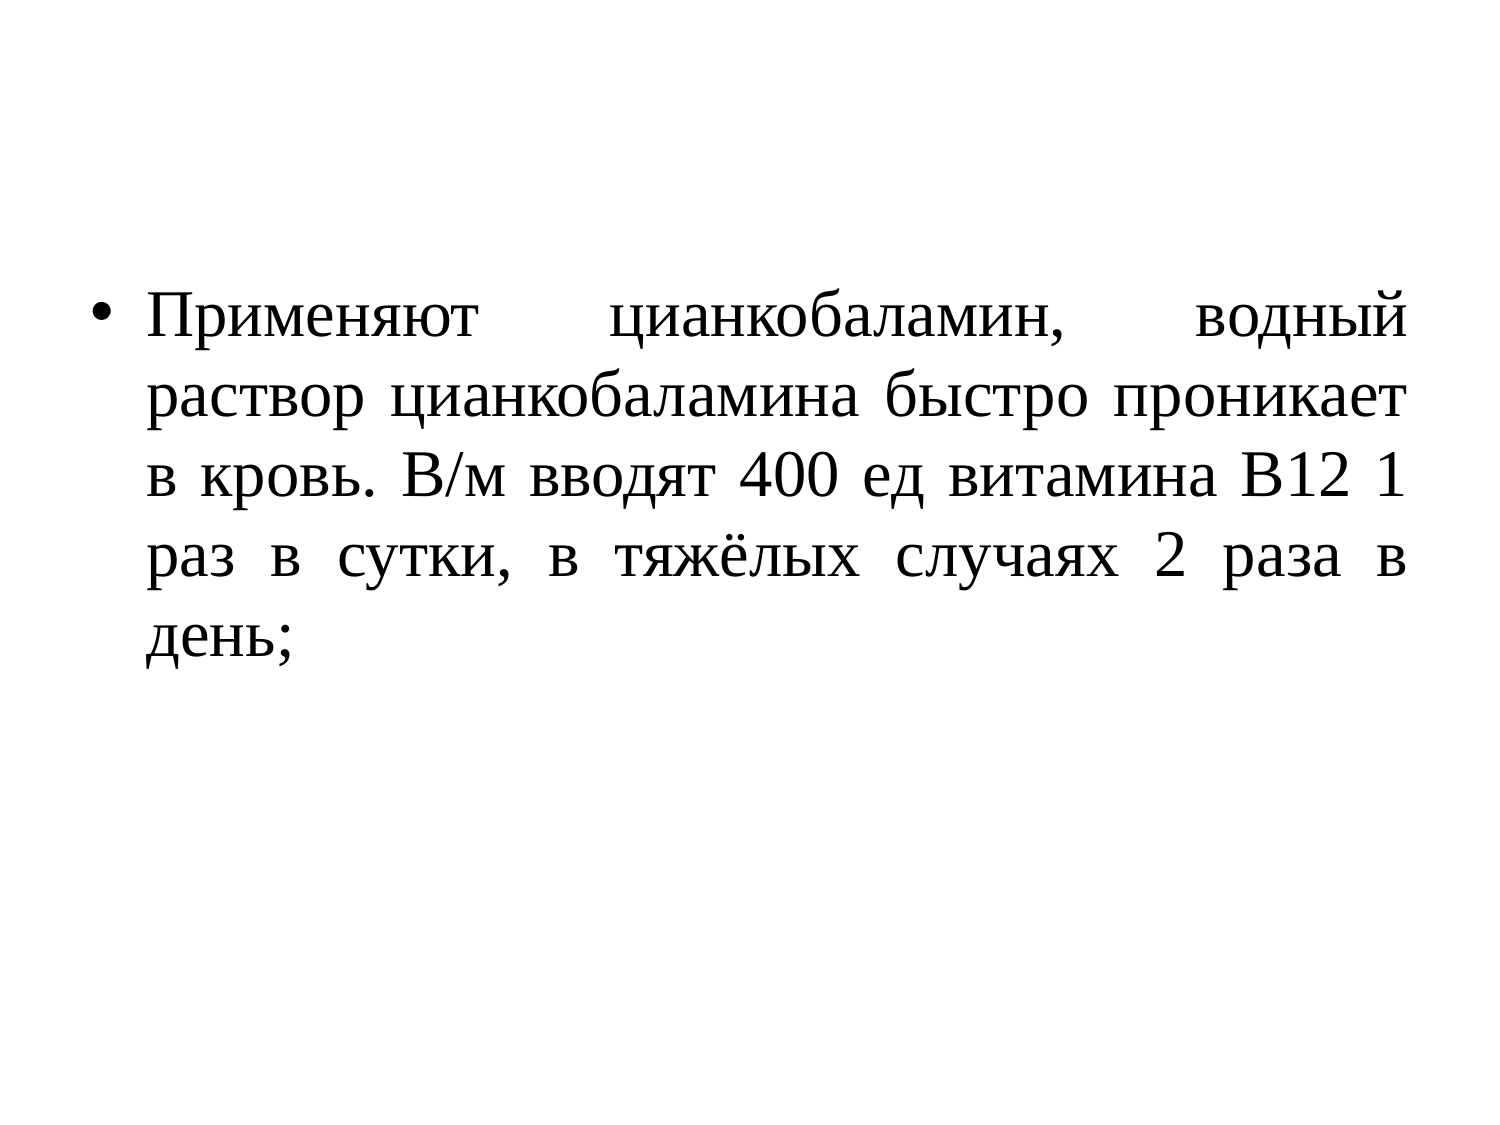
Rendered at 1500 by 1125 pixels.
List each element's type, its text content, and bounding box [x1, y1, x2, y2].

list Применяют цианкобаламин, водный раствор цианкобаламина быстро проникает в кровь. В/м вводят 400 ед витамина В12 1 раз в сутки, в тяжёлых случаях 2 раза в день; [75, 262, 1425, 1005]
